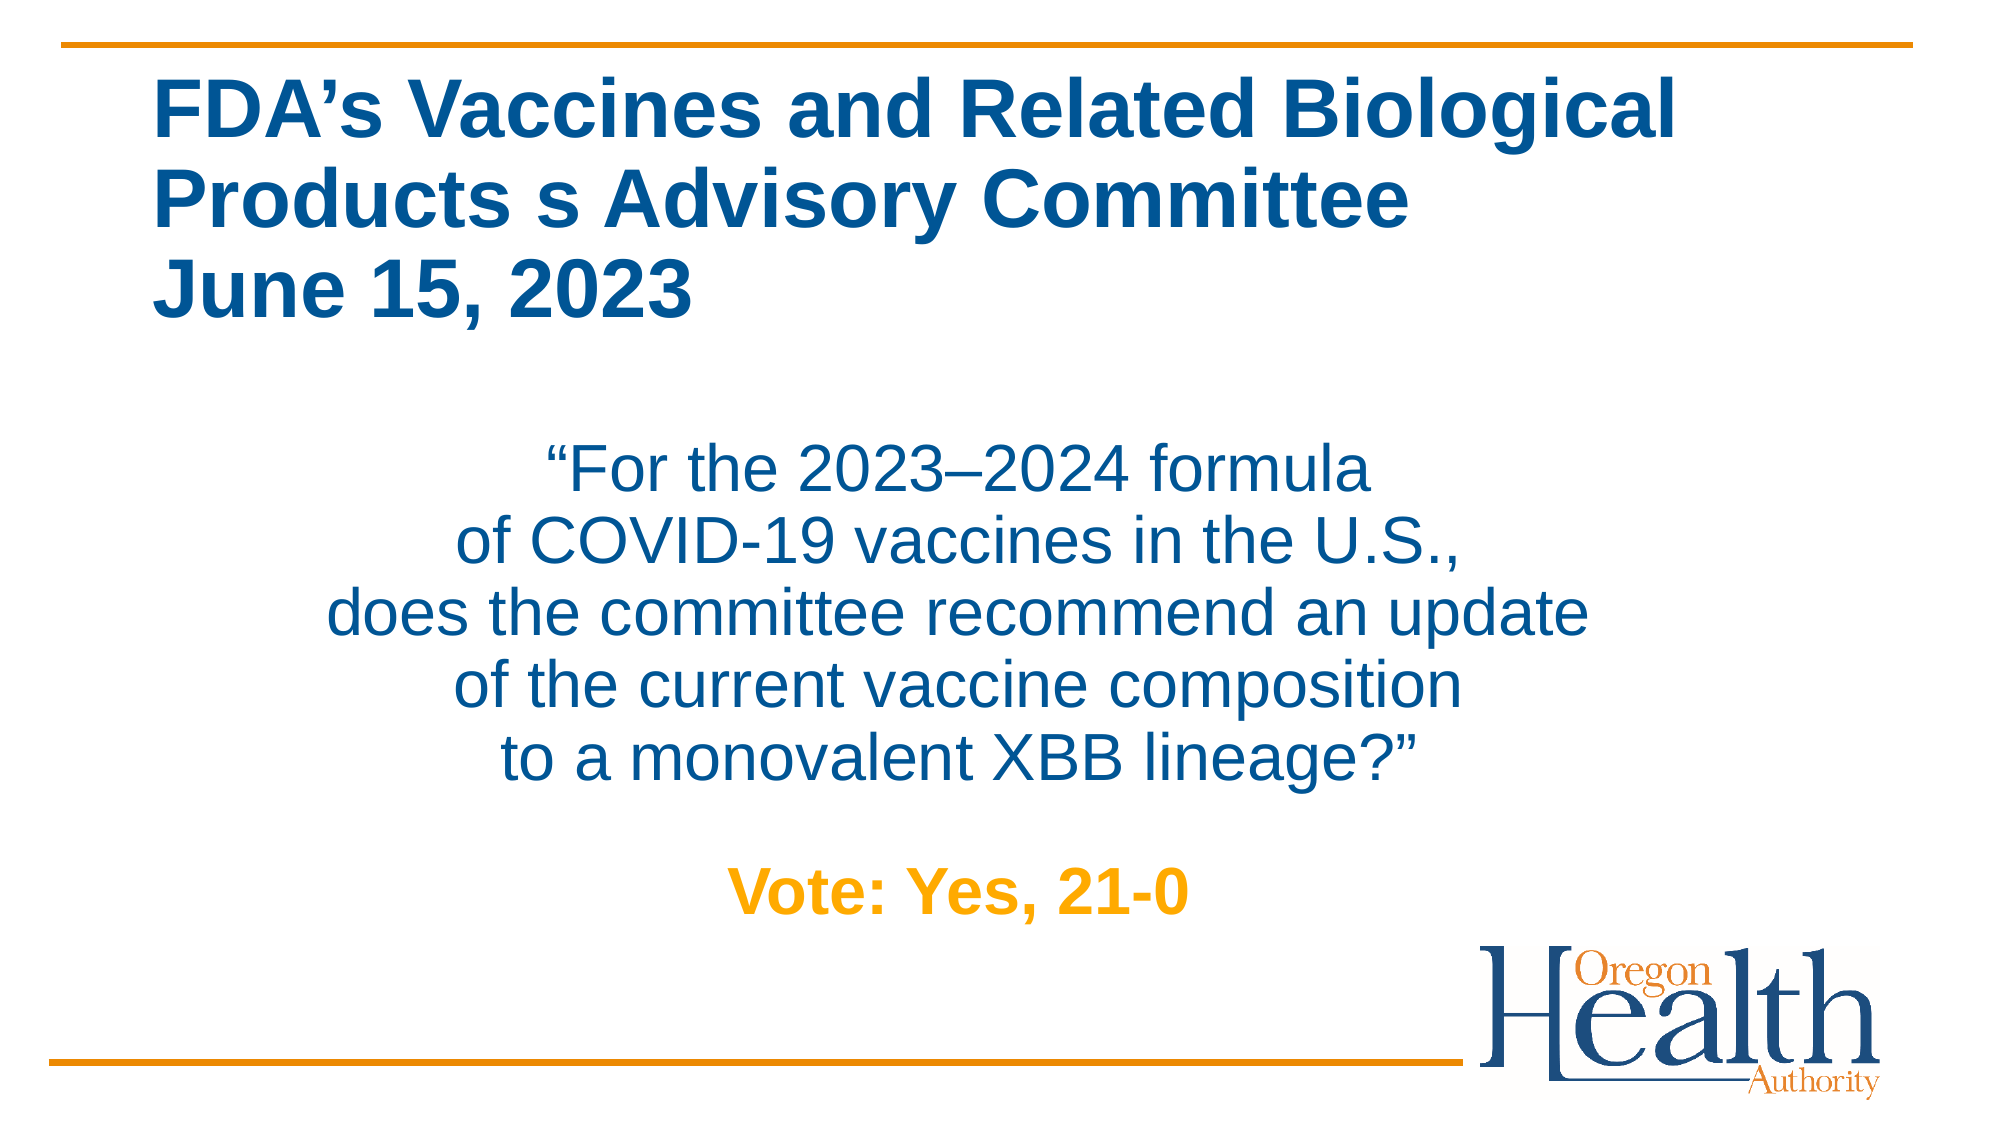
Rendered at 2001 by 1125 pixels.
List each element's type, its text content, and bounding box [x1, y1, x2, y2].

picture [1480, 946, 1880, 1100]
list “For the 2023–2024 formula of COVID-19 vaccines in the U.S., does the committee recommend an update of the current vaccine composition to a monovalent XBB lineage?” Vote: Yes, 21-0 [137, 316, 1781, 1081]
title FDA’s Vaccines and Related Biological Products s Advisory Committee June 15, 2023 [137, 59, 1863, 342]
